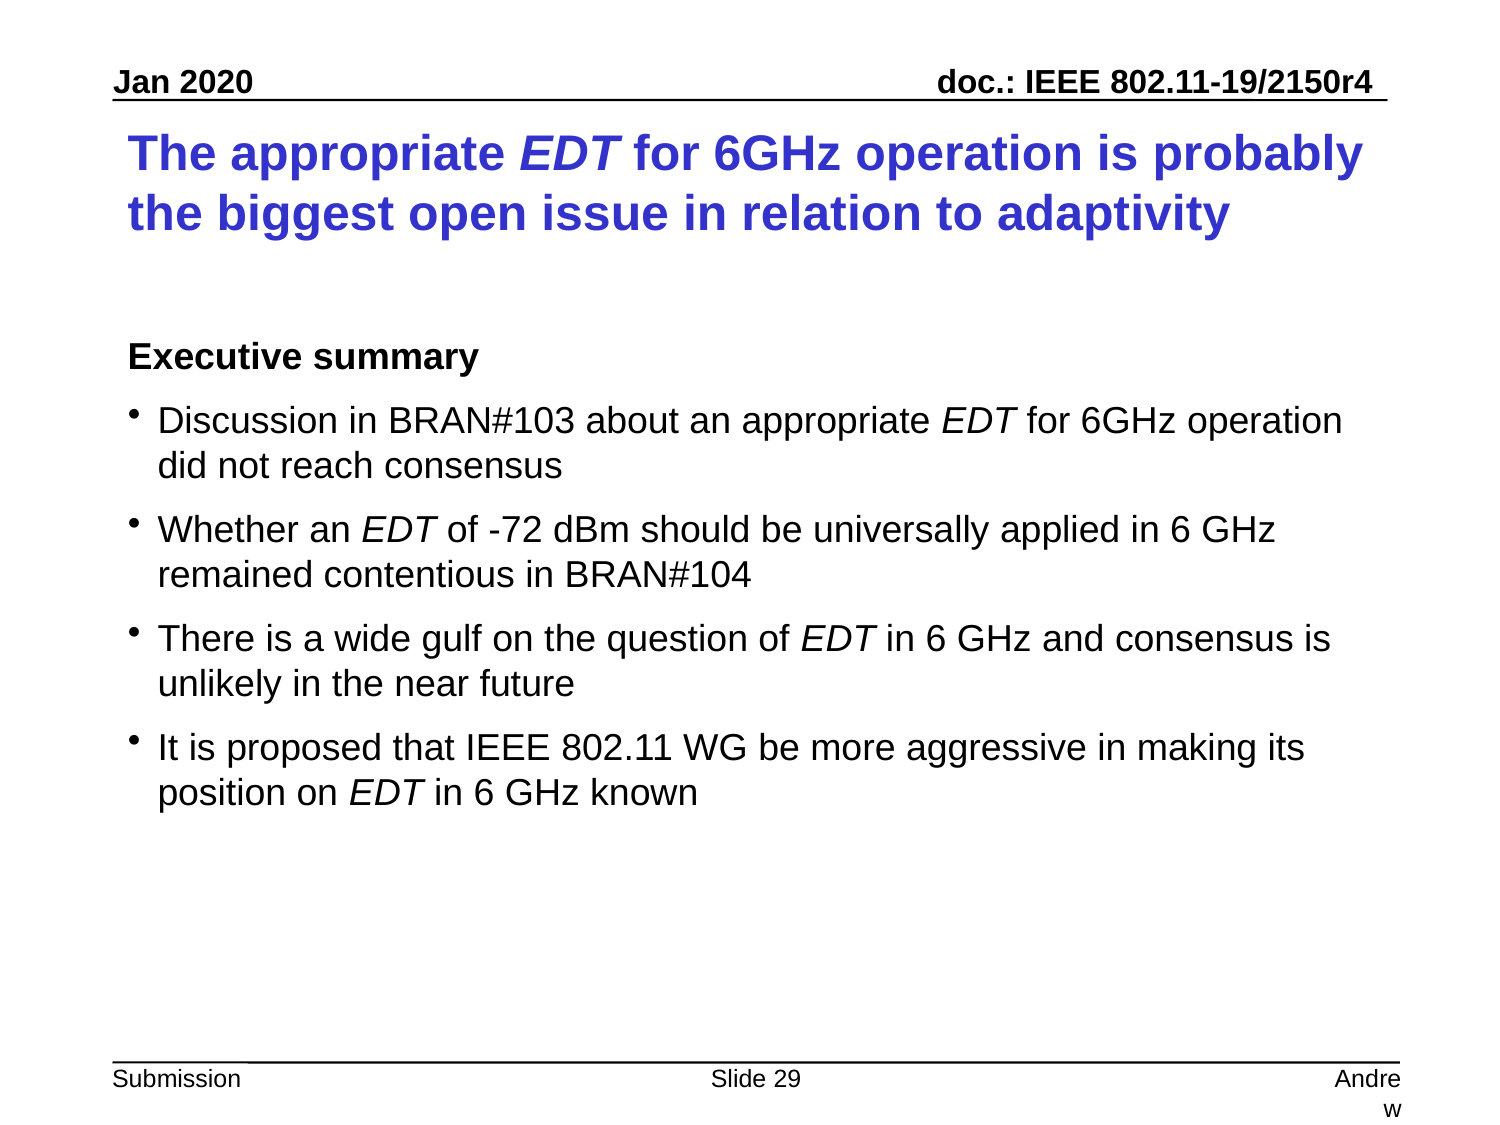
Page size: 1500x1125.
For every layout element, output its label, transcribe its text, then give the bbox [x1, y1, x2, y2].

title The appropriate EDT for 6GHz operation is probably the biggest open issue in relation to adaptivity [112, 112, 1388, 288]
slide_number Slide 29 [709, 1061, 803, 1093]
footer Andrew Myles, Cisco [1320, 1061, 1402, 1093]
list Executive summary Discussion in BRAN#103 about an appropriate EDT for 6GHz operation did not reach consensus Whether an EDT of -72 dBm should be universally applied in 6 GHz remained contentious in BRAN#104 There is a wide gulf on the question of EDT in 6 GHz and consensus is unlikely in the near future It is proposed that IEEE 802.11 WG be more aggressive in making its position on EDT in 6 GHz known [112, 324, 1388, 1000]
